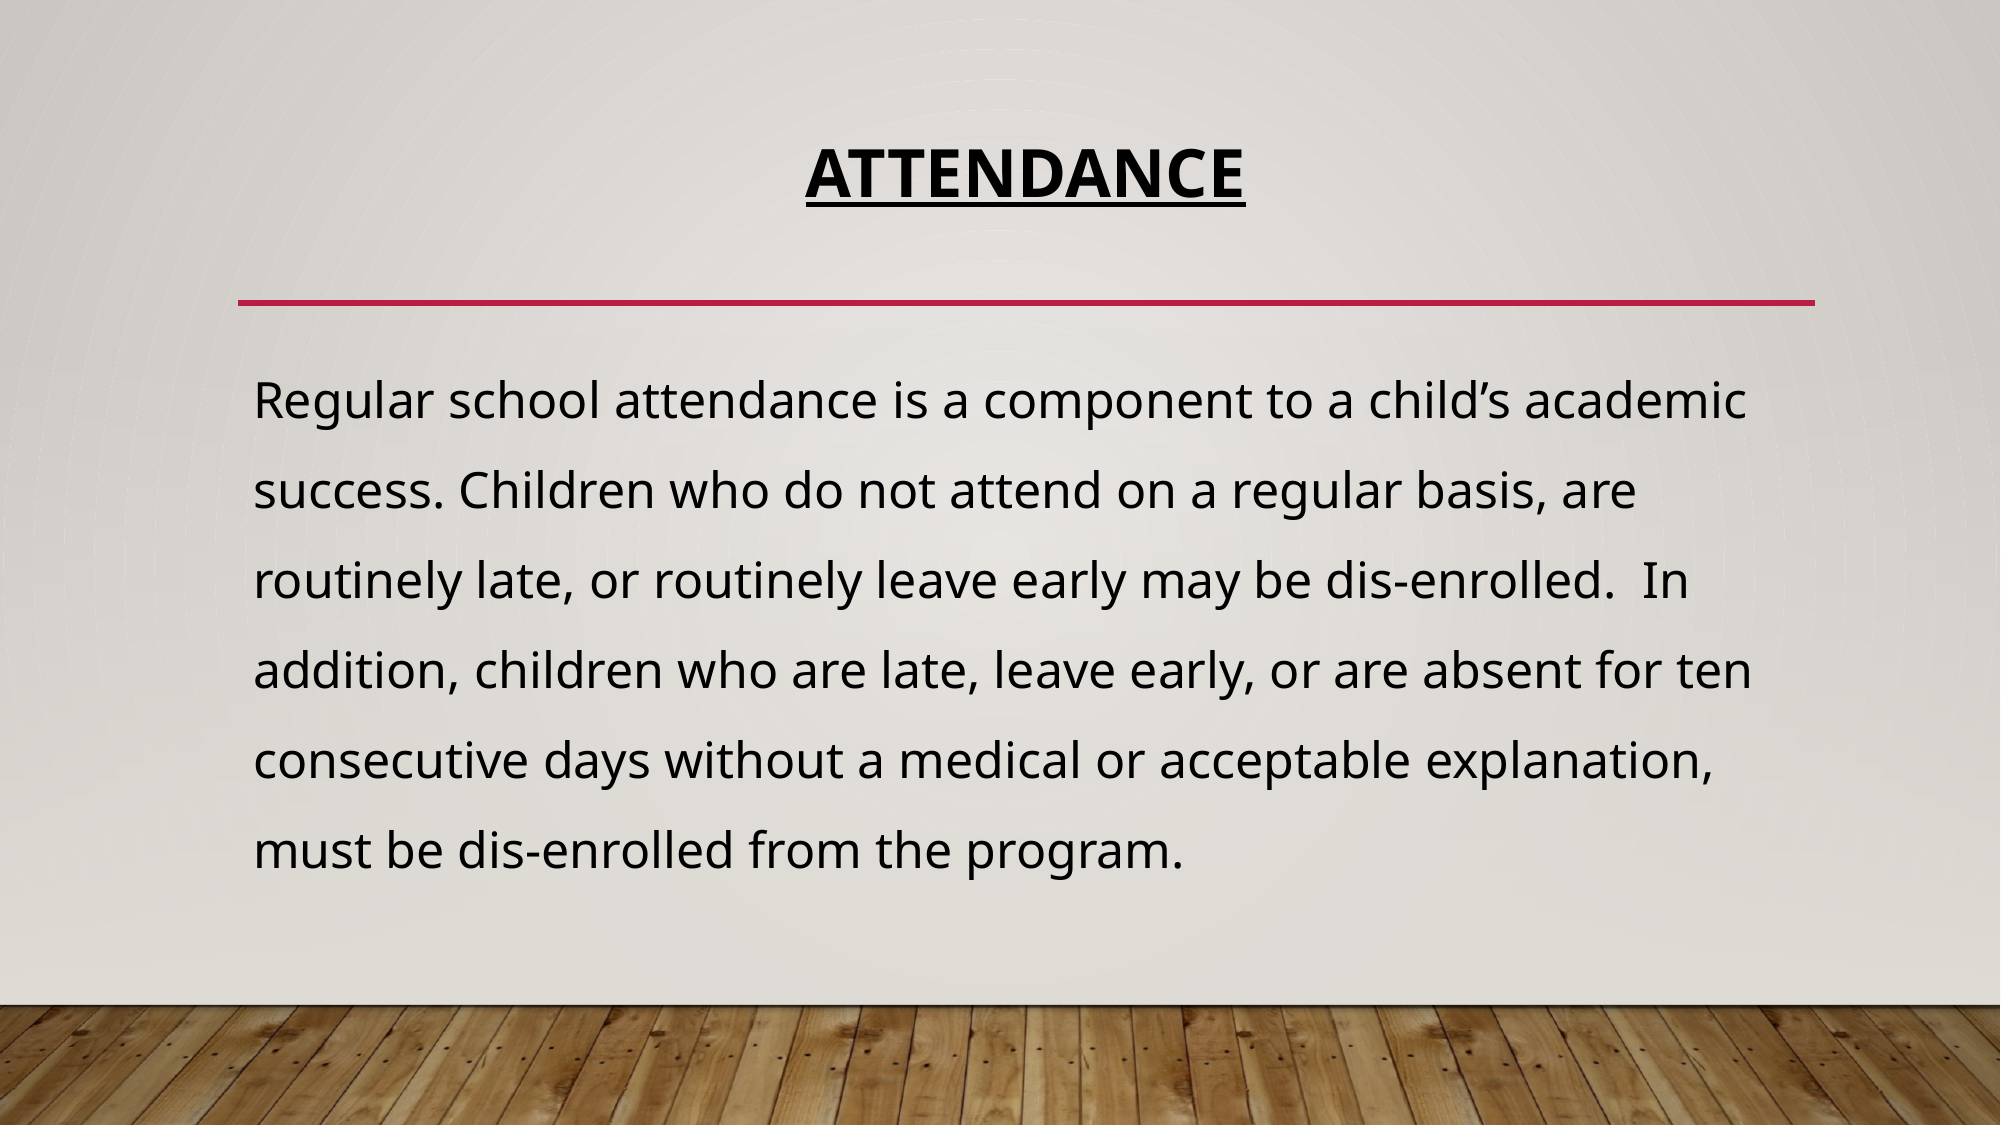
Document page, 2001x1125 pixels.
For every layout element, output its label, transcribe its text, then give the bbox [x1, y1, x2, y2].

picture [0, 1005, 2000, 1125]
list Regular school attendance is a component to a child’s academic success. Children who do not attend on a regular basis, are routinely late, or routinely leave early may be dis-enrolled. In addition, children who are late, leave early, or are absent for ten consecutive days without a medical or acceptable explanation, must be dis-enrolled from the program. [238, 330, 1814, 897]
title Attendance [238, 131, 1814, 305]
